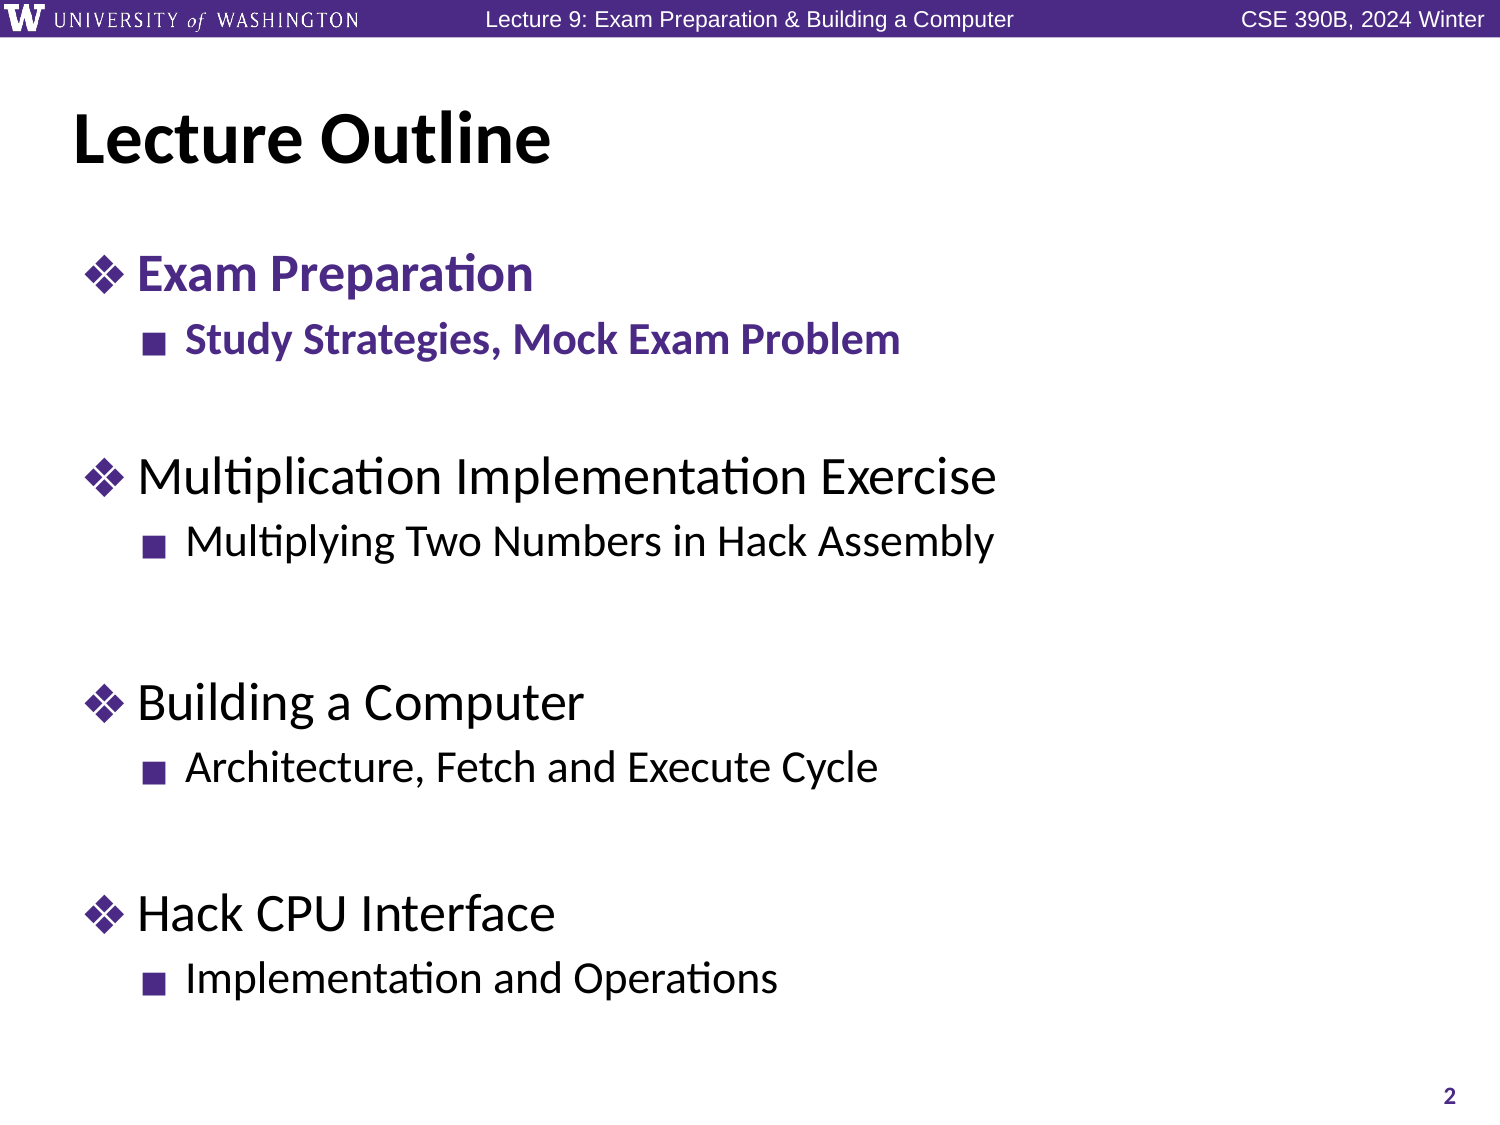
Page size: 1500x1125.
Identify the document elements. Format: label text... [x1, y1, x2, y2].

list Exam Preparation Study Strategies, Mock Exam Problem Multiplication Implementation Exercise Multiplying Two Numbers in Hack Assembly Building a Computer Architecture, Fetch and Execute Cycle Hack CPU Interface Implementation and Operations [65, 223, 1438, 1040]
slide_number 2 [1400, 1065, 1500, 1125]
picture [4, 4, 358, 32]
title Lecture Outline [58, 71, 1438, 197]
